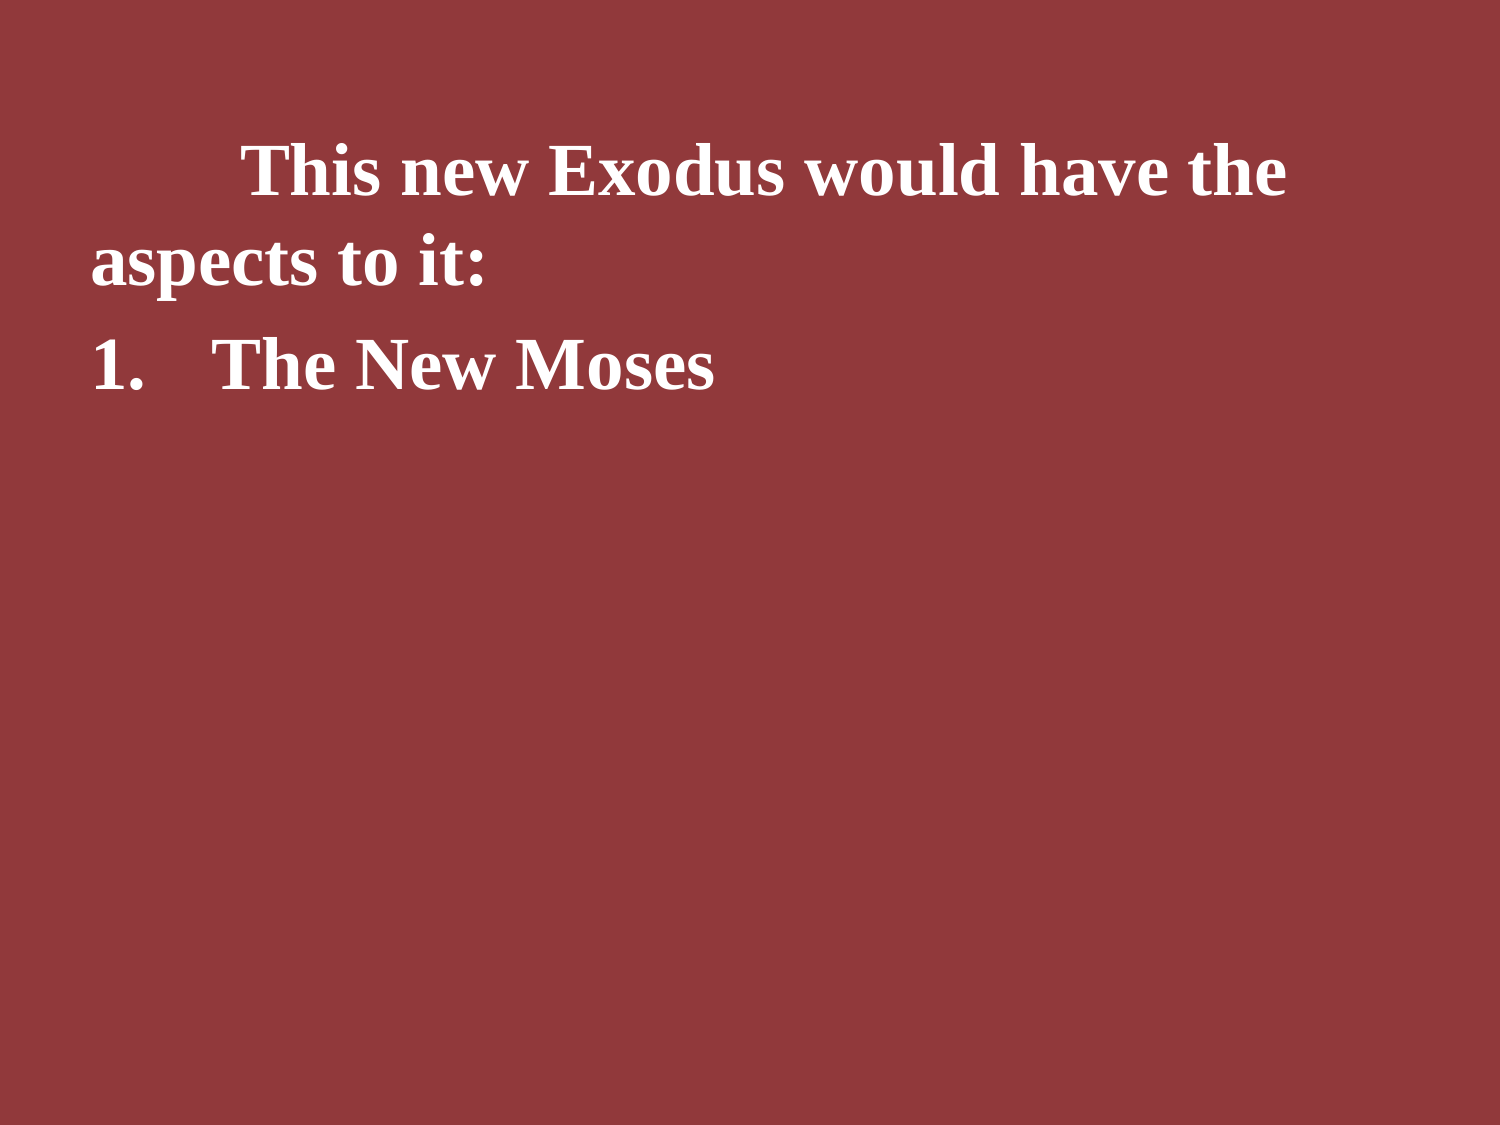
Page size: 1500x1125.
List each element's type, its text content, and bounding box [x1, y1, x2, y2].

list This new Exodus would have the aspects to it: The New Moses [75, 112, 1425, 1005]
